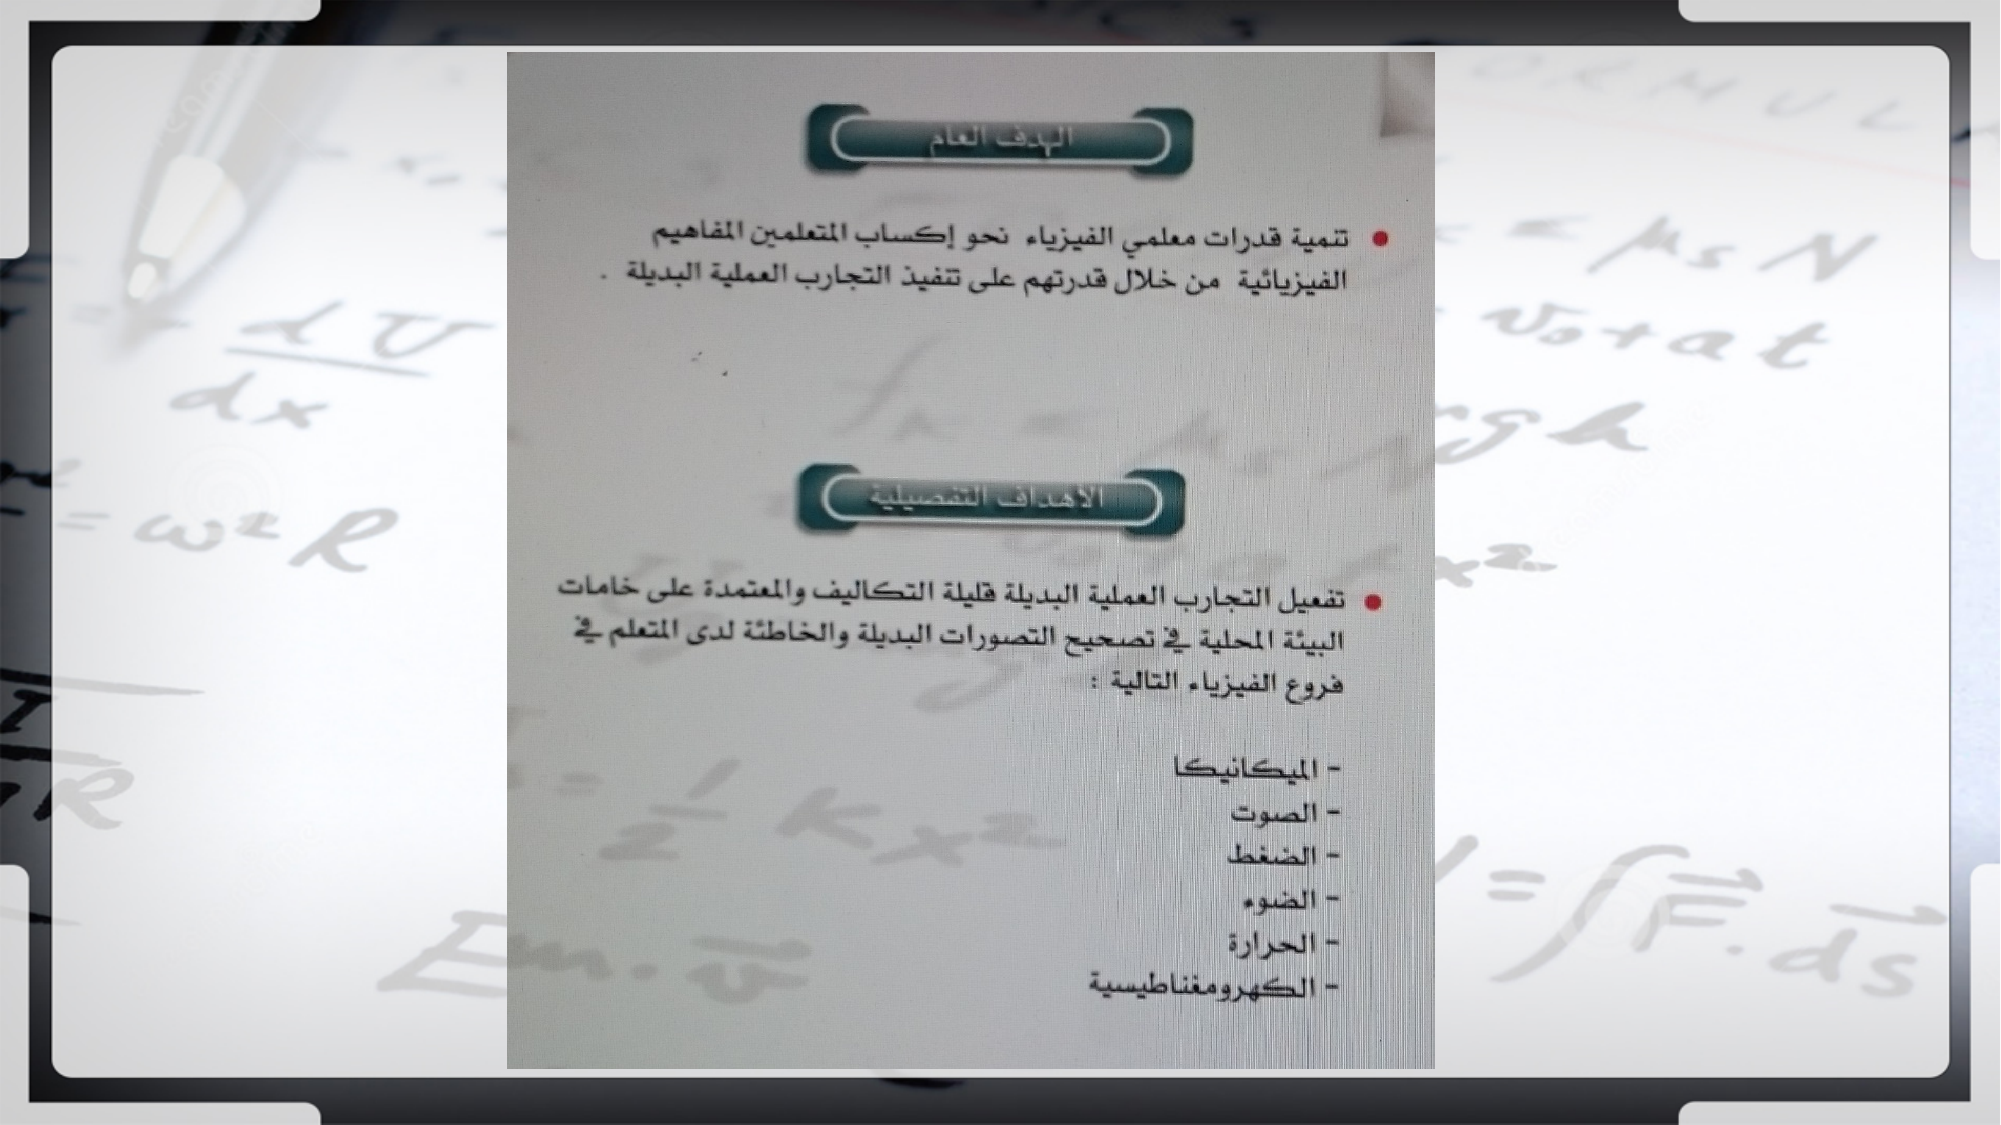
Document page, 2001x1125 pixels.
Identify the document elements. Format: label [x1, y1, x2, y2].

picture [0, 0, 2001, 1125]
list [507, 52, 1435, 1069]
